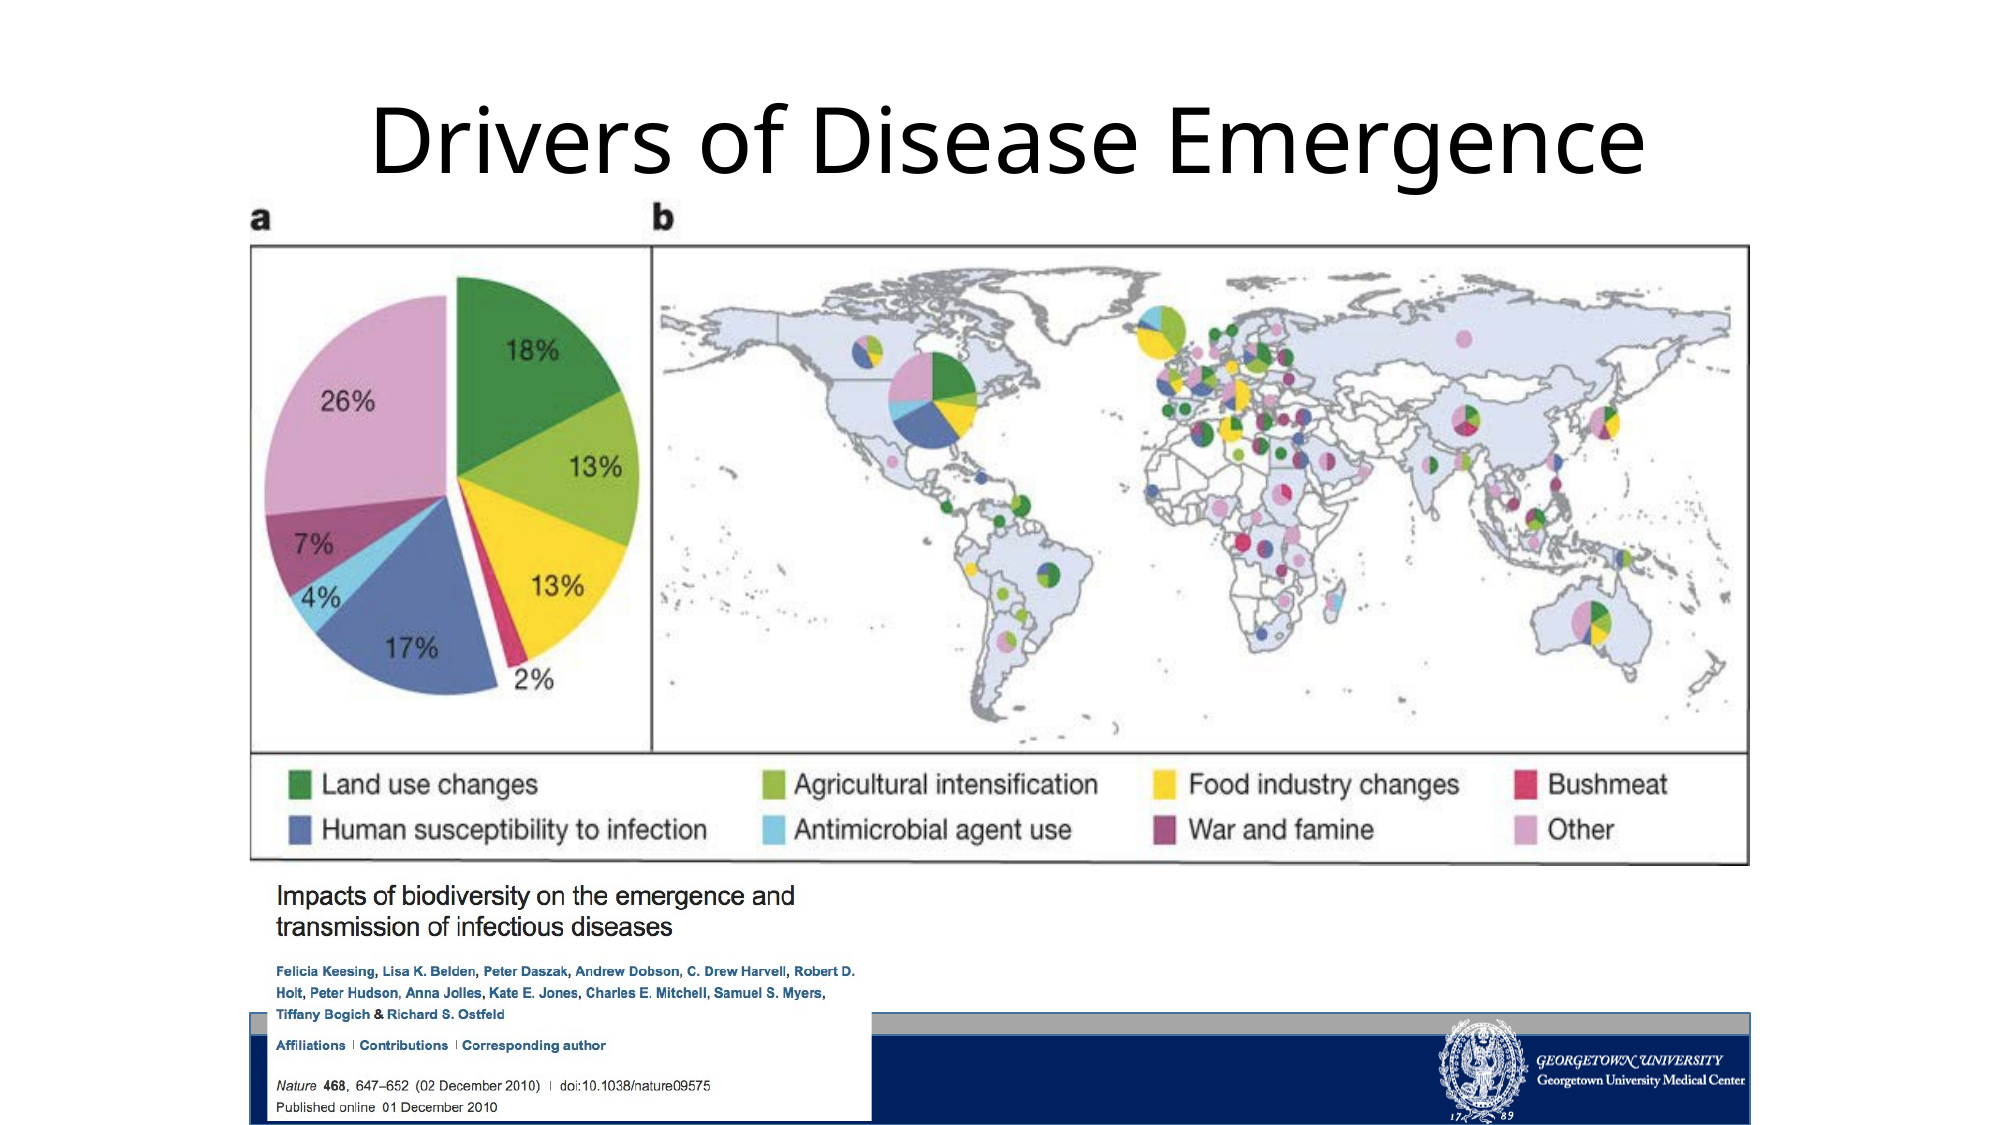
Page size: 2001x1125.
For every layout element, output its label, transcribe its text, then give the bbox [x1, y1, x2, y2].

title Drivers of Disease Emergence [366, 40, 1688, 198]
text_box [267, 878, 872, 1121]
text_box [249, 1013, 267, 1036]
text_box [872, 1013, 1750, 1036]
text_box [249, 1036, 1750, 1125]
text_box [1438, 1019, 1745, 1124]
text_box [249, 198, 1750, 866]
